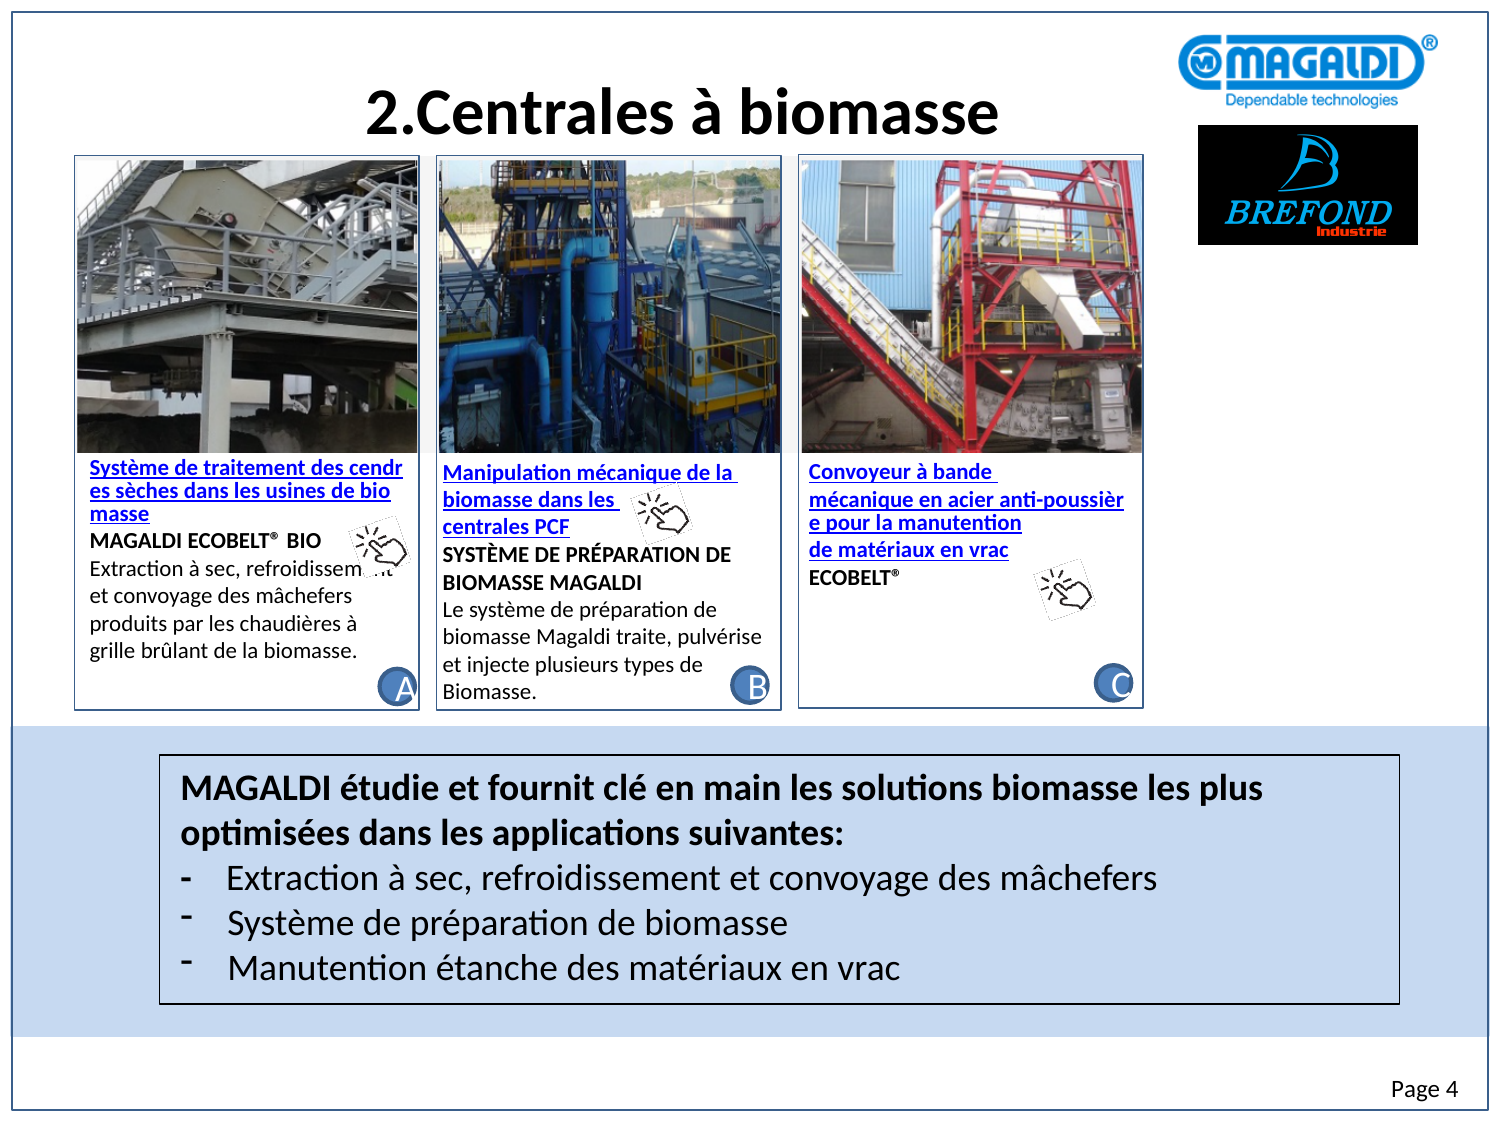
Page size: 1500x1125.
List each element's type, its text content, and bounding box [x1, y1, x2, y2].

picture [1034, 558, 1096, 621]
text_box Page 4 [1376, 1064, 1474, 1110]
text_box A [377, 666, 418, 707]
text_box Convoyeur à bande mécanique en acier anti-poussière pour la manutention de matériaux en vrac ECOBELT® [794, 449, 1150, 575]
text_box MAGALDI étudie et fournit clé en main les solutions biomasse les plus optimisées dans les applications suivantes: - Extraction à sec, refroidissement et convoyage des mâchefers Système de préparation de biomasse Manutention étanche des matériaux en vrac [165, 755, 1433, 995]
text_box C [1093, 663, 1134, 703]
text_box Manipulation mécanique de la biomasse dans les centrales PCF SYSTÈME DE PRÉPARATION DE BIOMASSE MAGALDI Le système de préparation de biomasse Magaldi traite, pulvérise et injecte plusieurs types de Biomasse. [427, 449, 1178, 712]
text_box [10, 10, 1490, 1112]
picture [74, 156, 1144, 453]
text_box [157, 753, 1402, 1006]
text_box [72, 459, 421, 712]
picture [1177, 34, 1439, 109]
picture [1198, 125, 1418, 245]
picture [631, 482, 693, 545]
text_box B [730, 665, 770, 705]
picture [349, 515, 411, 578]
text_box 2.Centrales à biomasse [351, 60, 1017, 154]
text_box Système de traitement des cendres sèches dans les usines de biomasse MAGALDI ECOBELT® BIO Extraction à sec, refroidissement et convoyage des mâchefers produits par les chaudières à grille brûlant de la biomasse. [74, 460, 420, 653]
